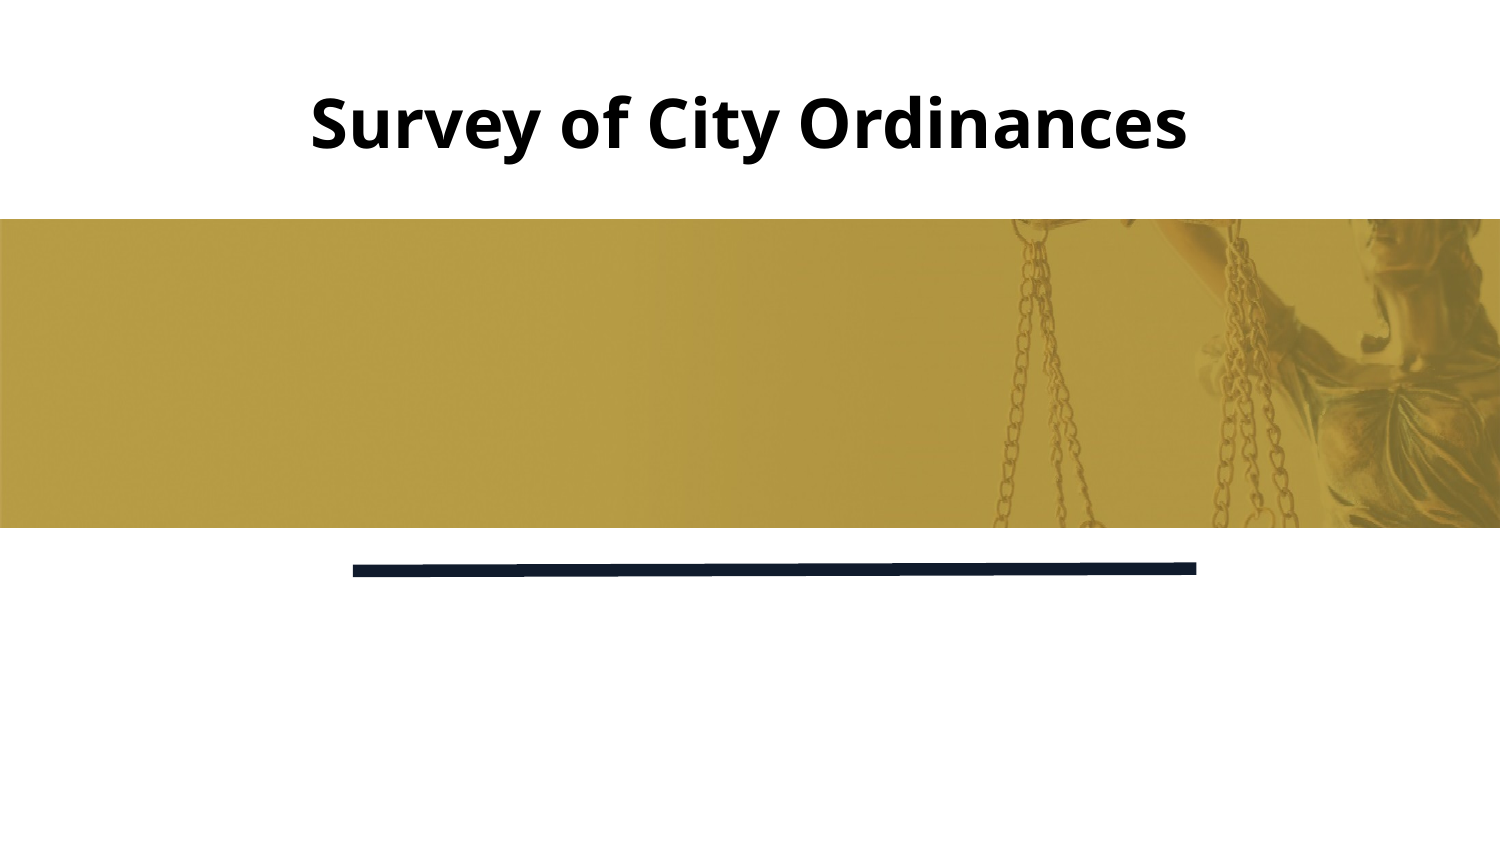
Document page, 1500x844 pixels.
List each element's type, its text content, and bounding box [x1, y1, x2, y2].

picture [0, 219, 1500, 528]
title Survey of City Ordinances [103, 44, 1397, 208]
